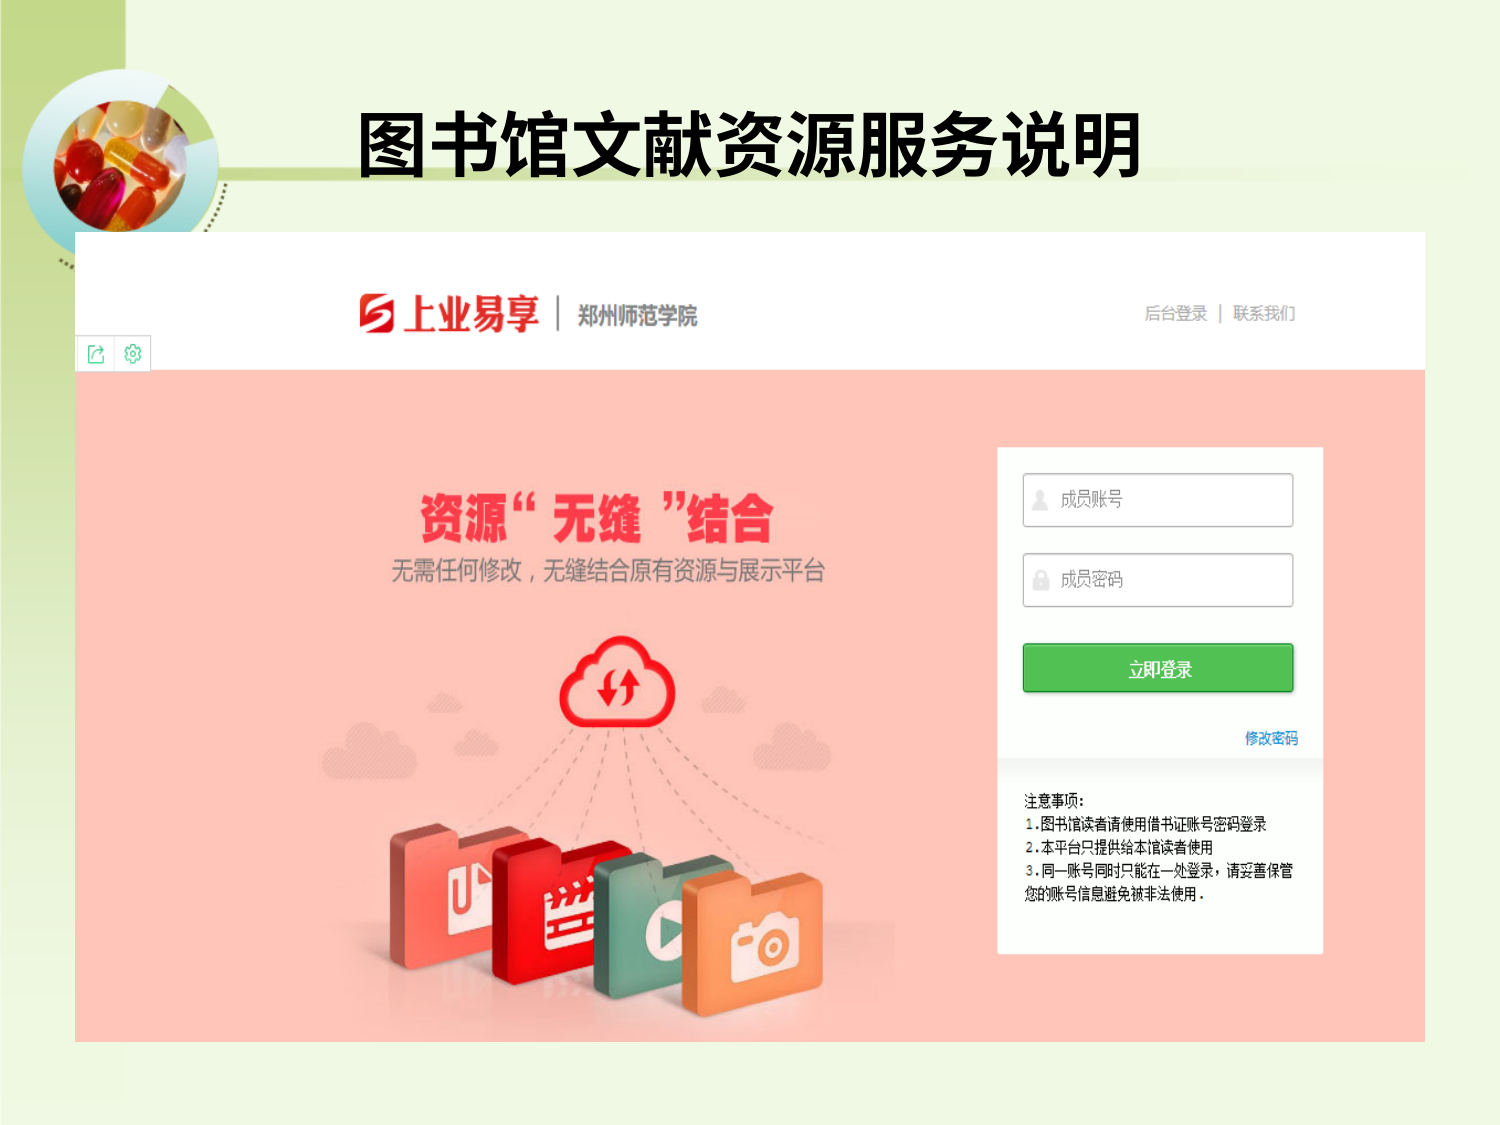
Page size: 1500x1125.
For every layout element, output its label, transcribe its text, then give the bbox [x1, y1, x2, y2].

title 图书馆文献资源服务说明 [75, 91, 1425, 232]
picture [0, 0, 1500, 1125]
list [74, 232, 1426, 1042]
